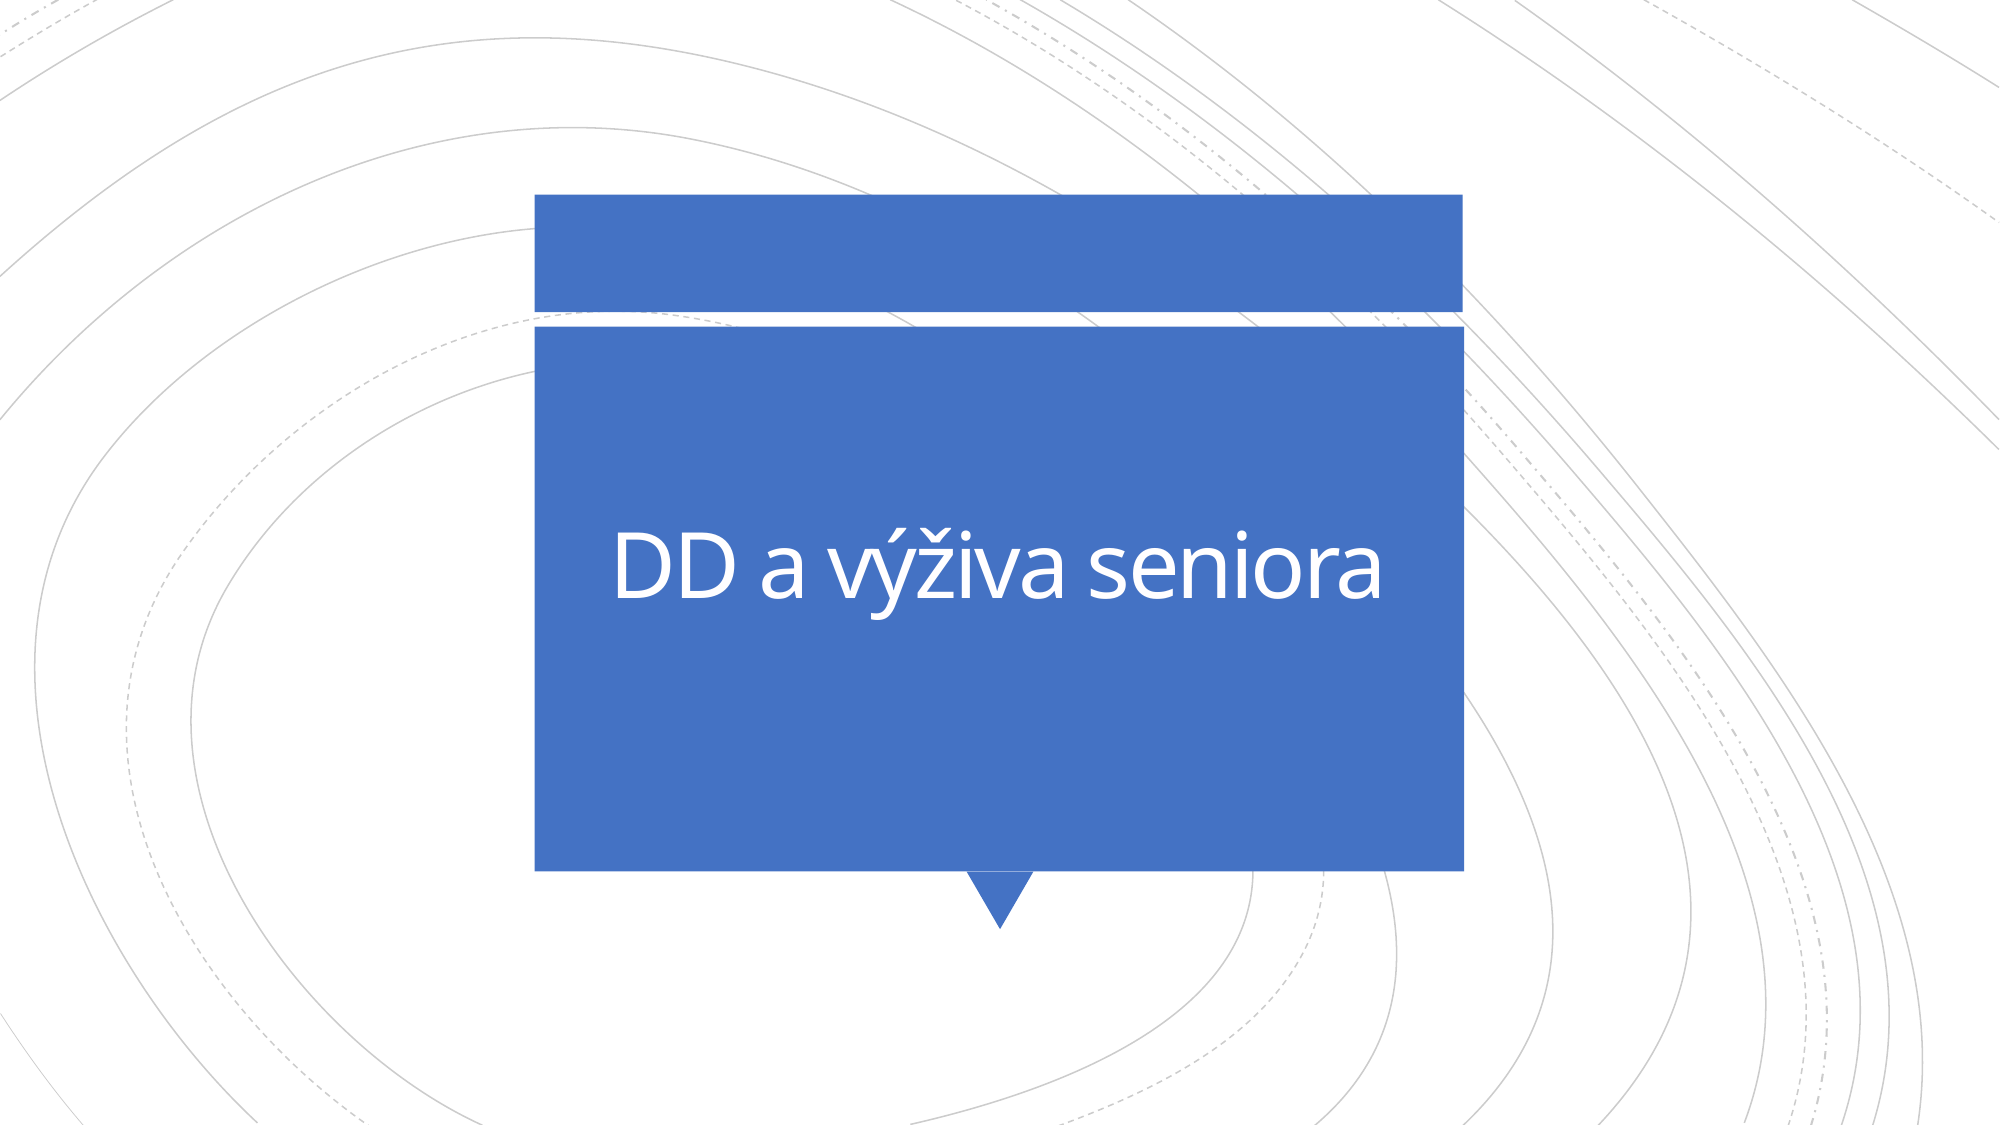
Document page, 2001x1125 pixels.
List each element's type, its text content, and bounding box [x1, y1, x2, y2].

title DD a výživa seniora [548, 340, 1450, 618]
